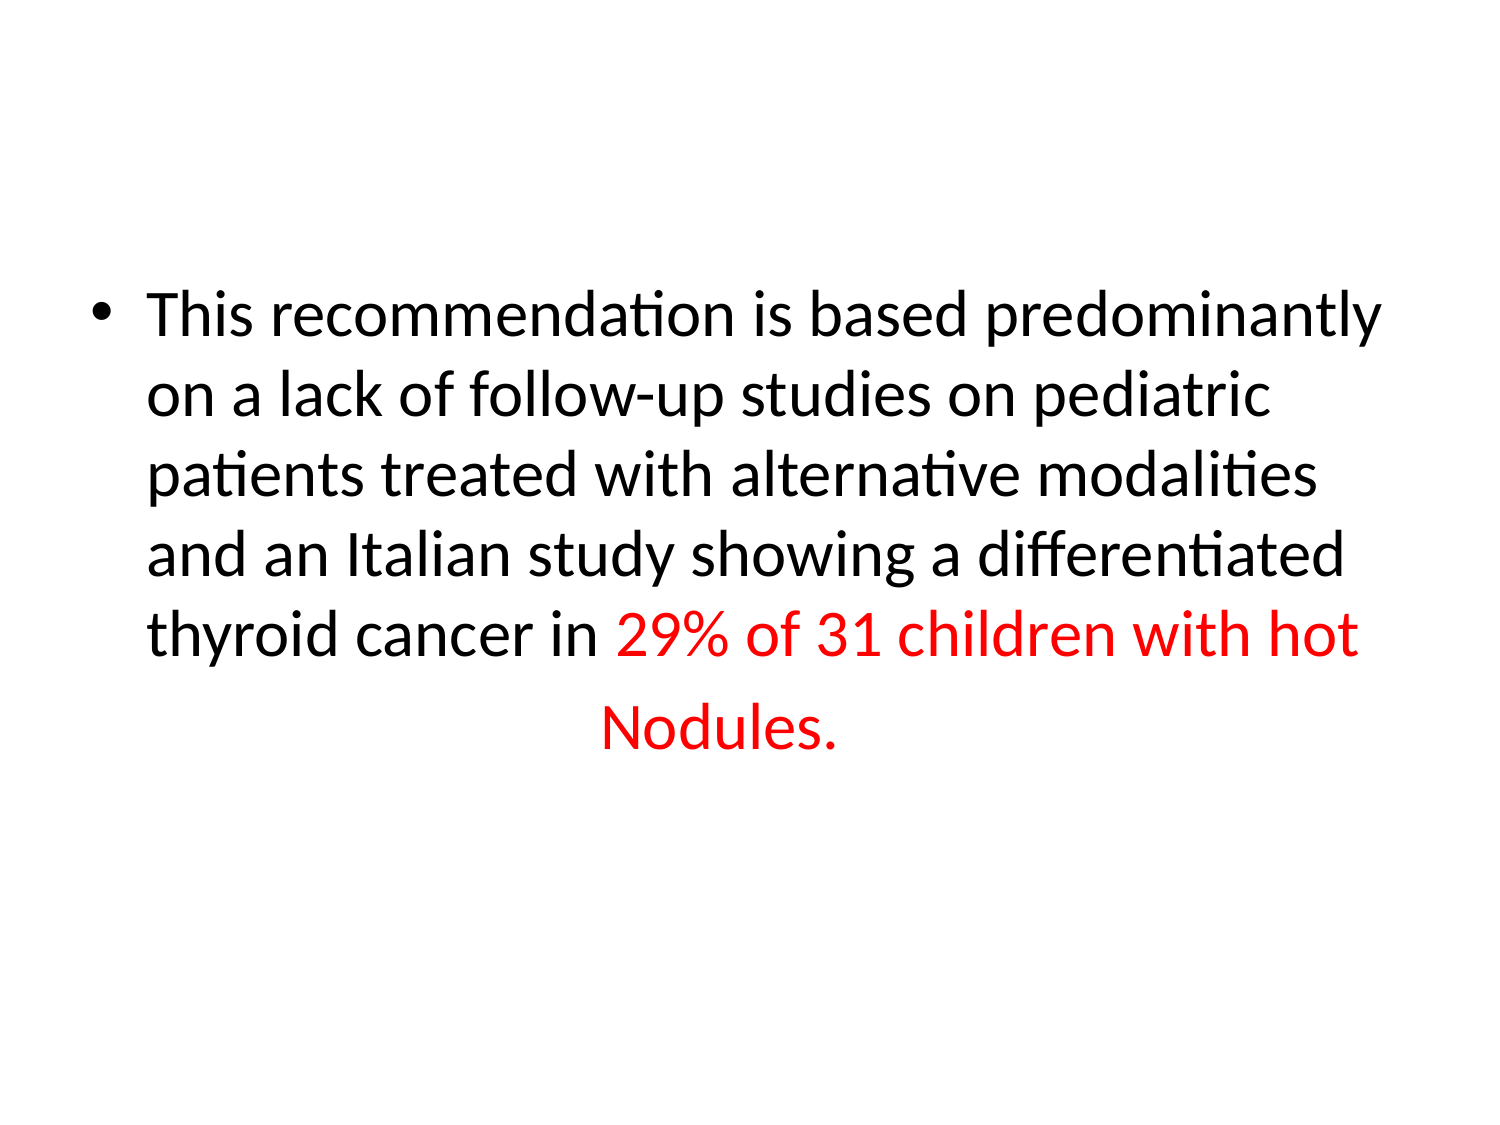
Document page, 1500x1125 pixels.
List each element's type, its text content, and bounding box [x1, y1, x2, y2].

list This recommendation is based predominantly on a lack of follow-up studies on pediatric patients treated with alternative modalities and an Italian study showing a differentiated thyroid cancer in 29% of 31 children with hot Nodules. [75, 262, 1425, 1005]
